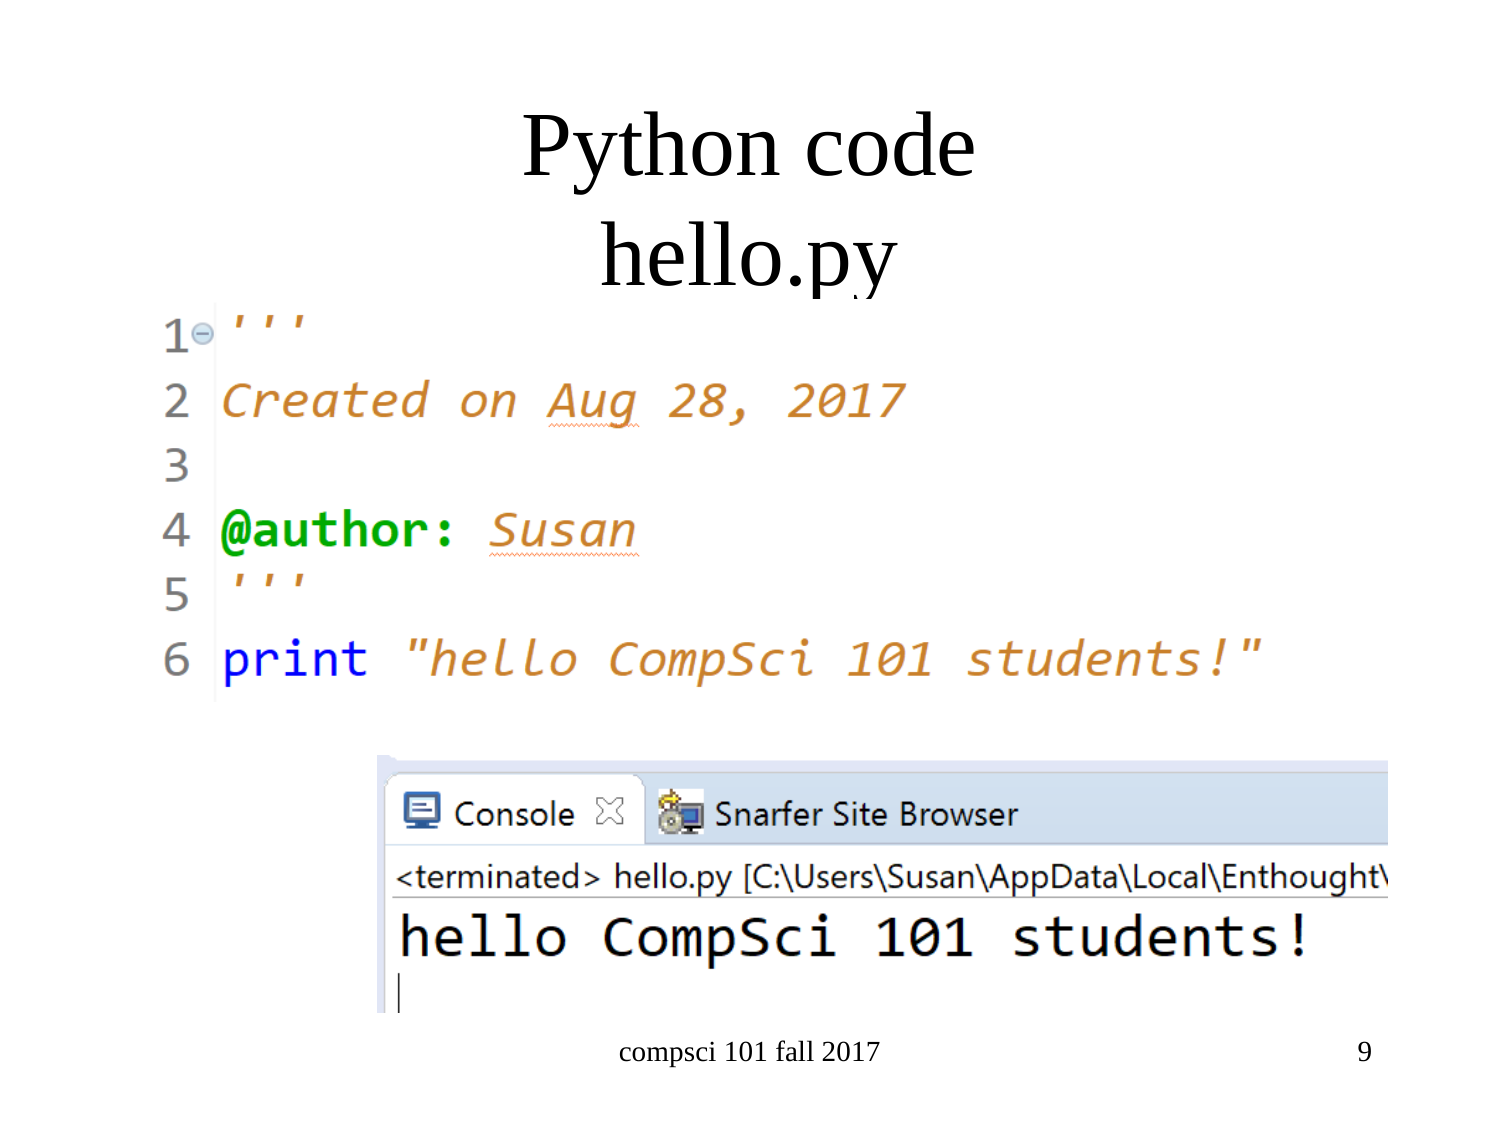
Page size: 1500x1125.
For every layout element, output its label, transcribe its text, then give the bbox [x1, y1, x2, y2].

footer compsci 101 fall 2017 [512, 1024, 988, 1101]
picture [137, 299, 1293, 702]
picture [376, 754, 1388, 1013]
title Python code hello.py [112, 99, 1388, 288]
slide_number 9 [1074, 1024, 1388, 1101]
